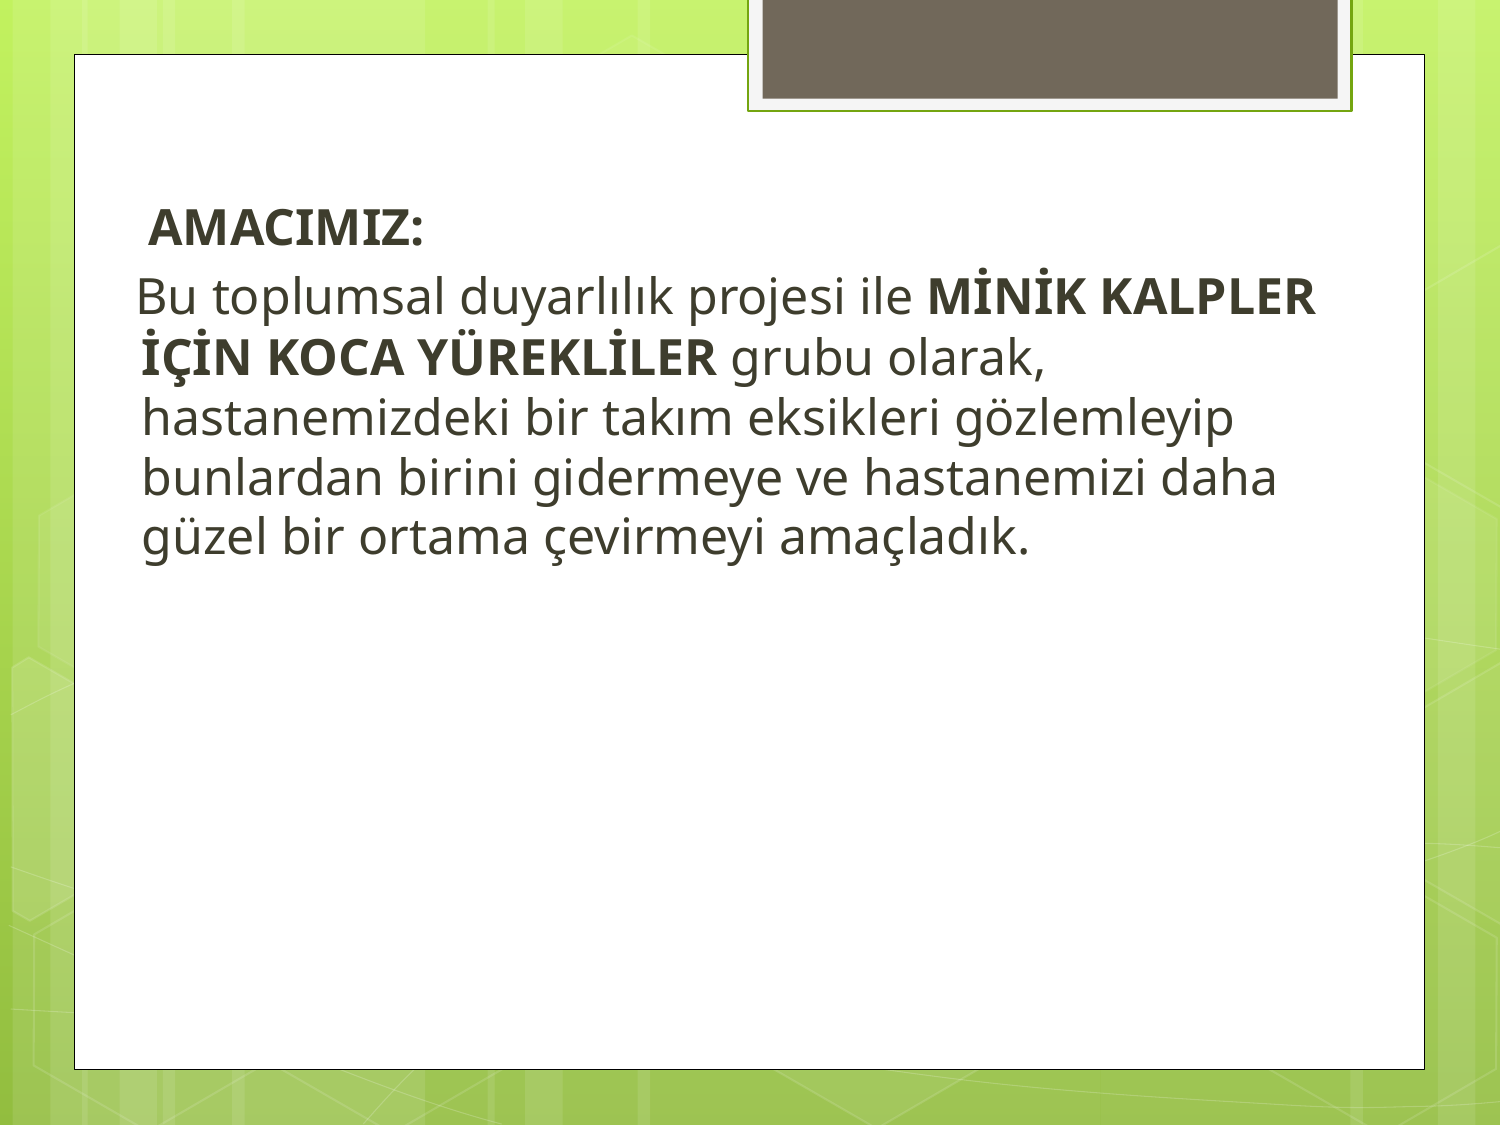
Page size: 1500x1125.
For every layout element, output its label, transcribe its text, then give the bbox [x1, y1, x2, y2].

list AMACIMIZ: Bu toplumsal duyarlılık projesi ile MİNİK KALPLER İÇİN KOCA YÜREKLİLER grubu olarak, hastanemizdeki bir takım eksikleri gözlemleyip bunlardan birini gidermeye ve hastanemizi daha güzel bir ortama çevirmeyi amaçladık. [70, 187, 1421, 930]
